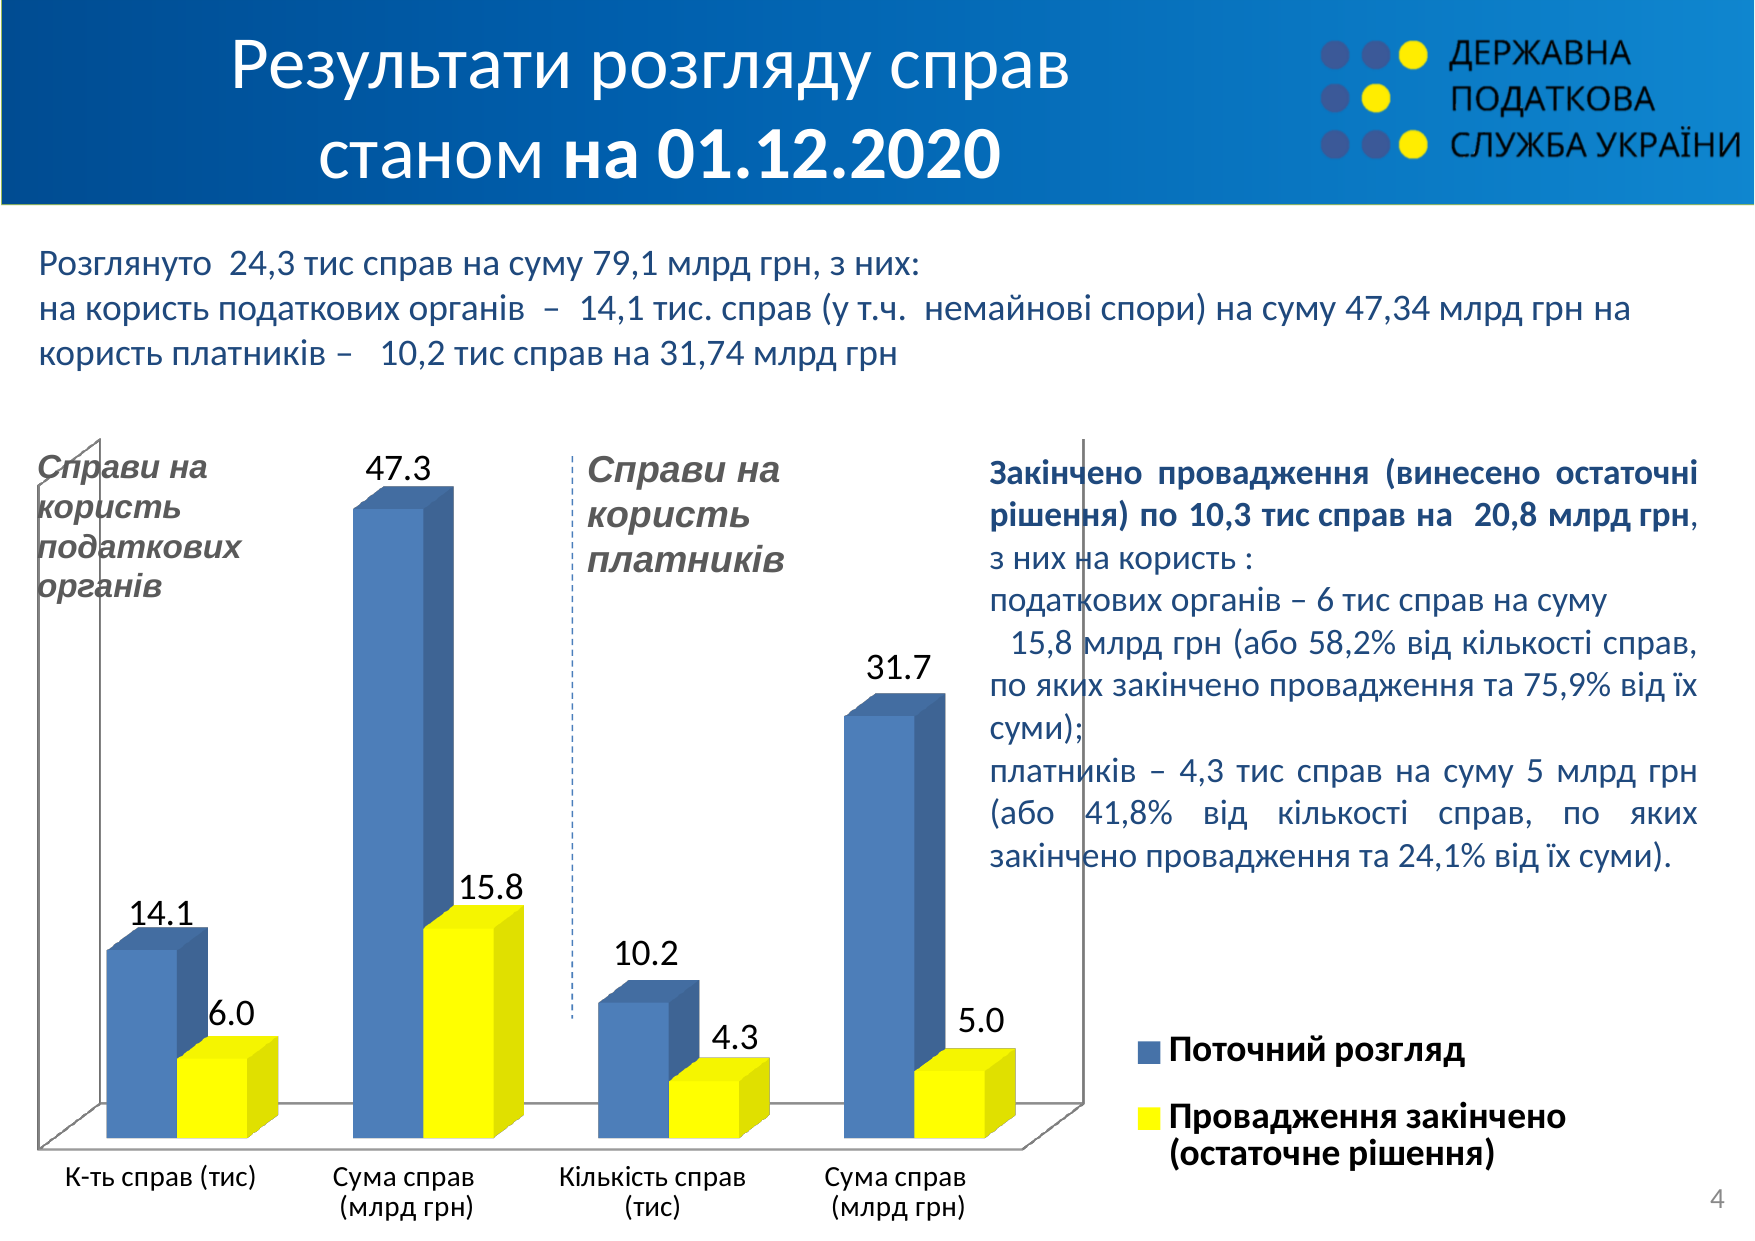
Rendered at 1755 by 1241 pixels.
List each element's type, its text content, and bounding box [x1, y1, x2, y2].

chart [4, 421, 1584, 1241]
text_box Закінчено провадження (винесено остаточні рішення) по 10,3 тис справ на 20,8 млрд грн, з них на користь : податкових органів – 6 тис справ на суму 15,8 млрд грн (або 58,2% від кількості справ, по яких закінчено провадження та 75,9% від їх суми); платників – 4,3 тис справ на суму 5 млрд грн (або 41,8% від кількості справ, по яких закінчено провадження та 24,1% від їх суми). [1588, 440, 1716, 883]
text_box Розглянуто 24,3 тис справ на суму 79,1 млрд грн, з них: на користь податкових органів – 14,1 тис. справ (у т.ч. немайнові спори) на суму 47,34 млрд грн на користь платників – 10,2 тис справ на 31,74 млрд грн [21, 229, 1716, 382]
slide_number 3 [1693, 1163, 1739, 1230]
title Результати розгляду справ станом на 01.12.2020 [0, 0, 1320, 207]
picture [0, 0, 1755, 1241]
